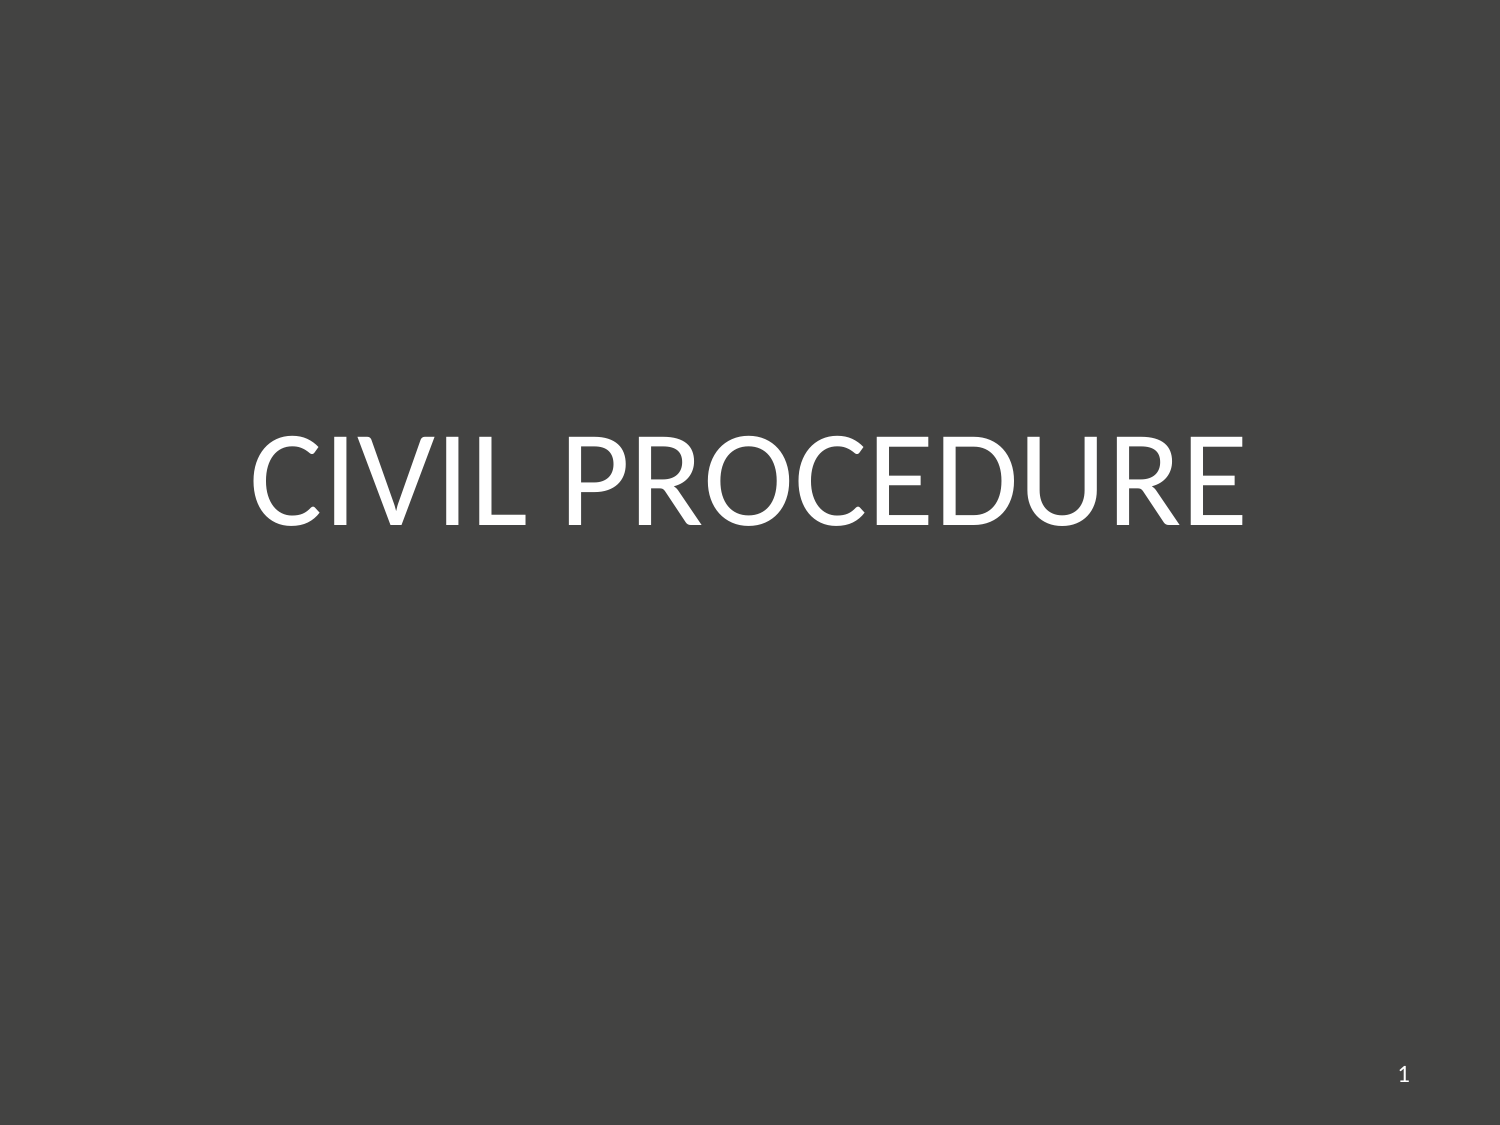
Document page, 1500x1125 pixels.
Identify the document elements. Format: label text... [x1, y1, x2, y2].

slide_number 1 [1074, 1042, 1425, 1103]
title CIVIL PROCEDURE [112, 349, 1388, 591]
